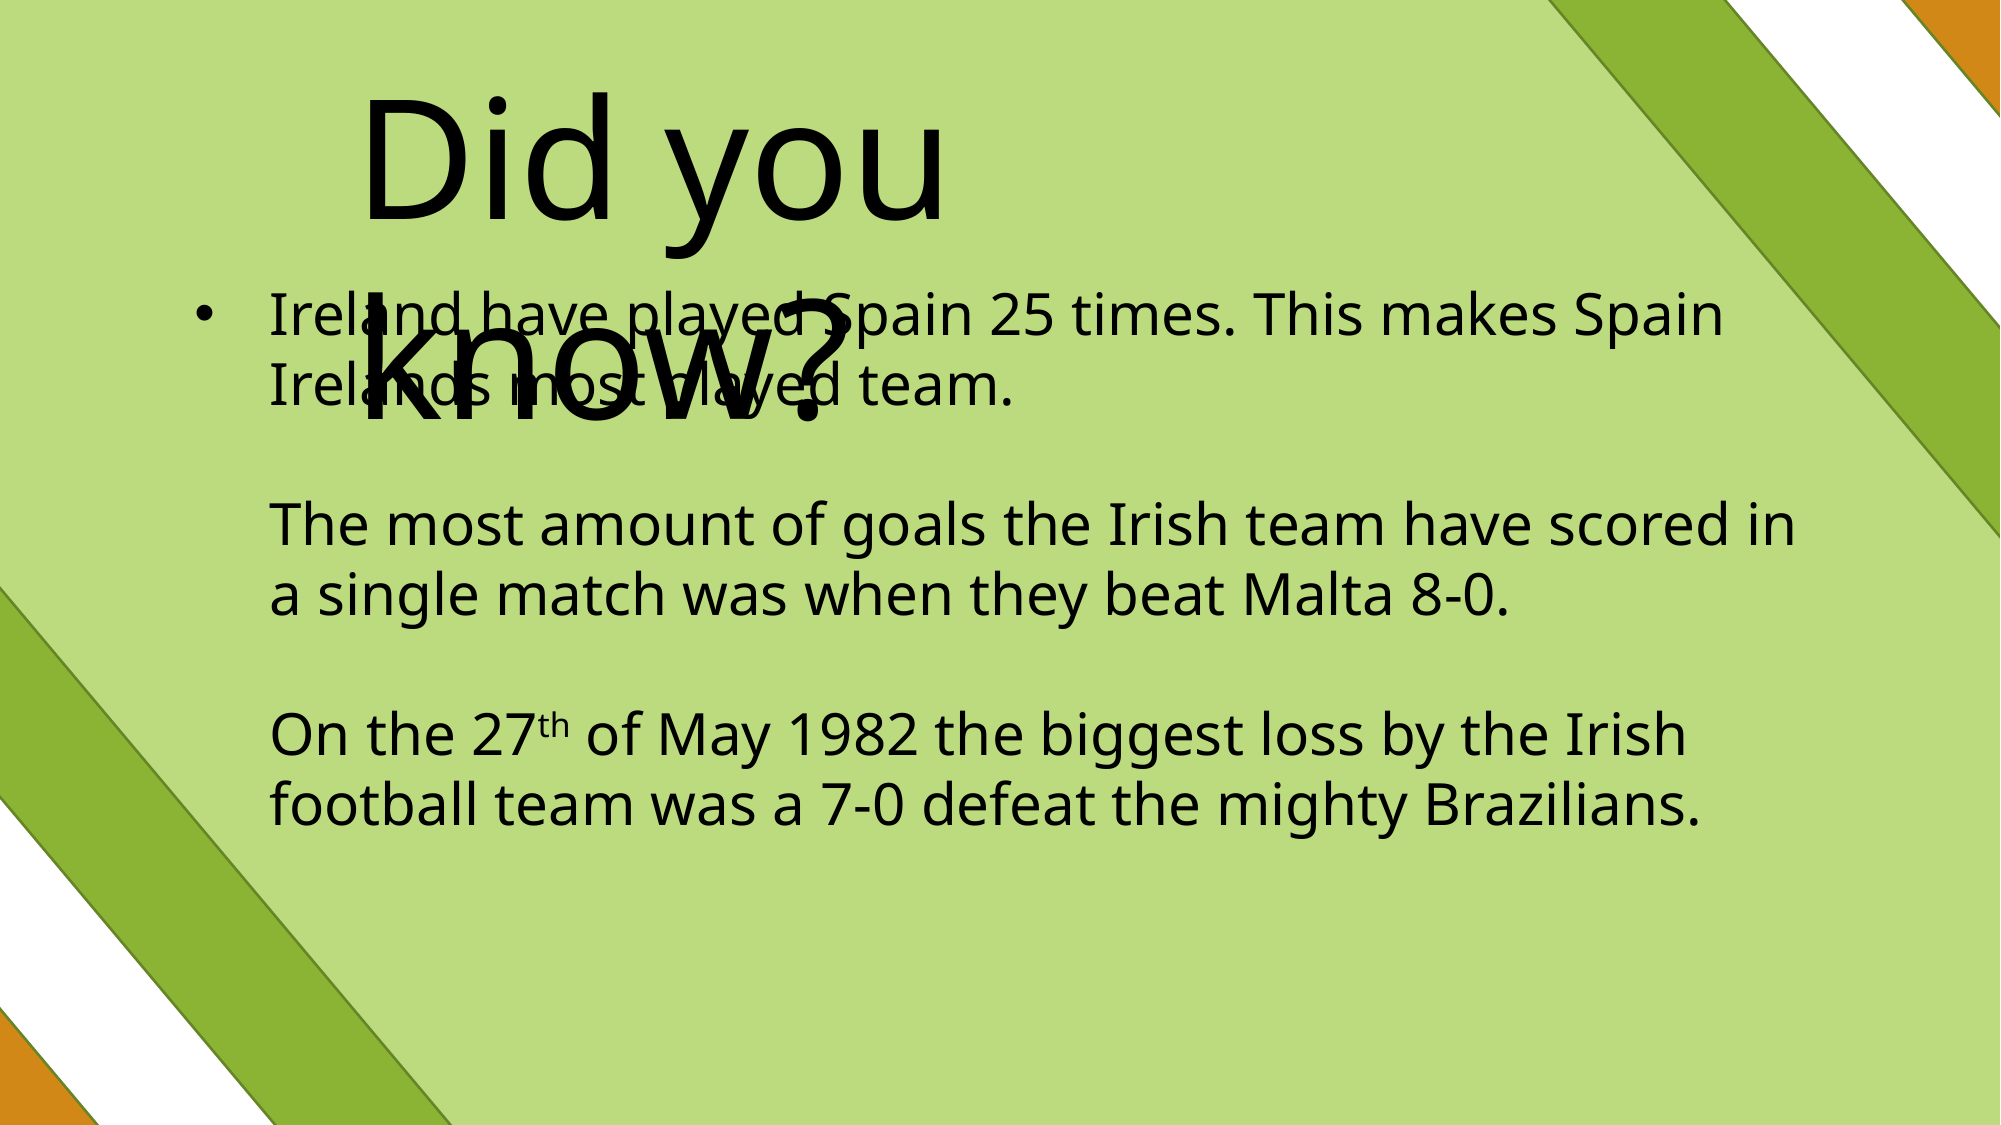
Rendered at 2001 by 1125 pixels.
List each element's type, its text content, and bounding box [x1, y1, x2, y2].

title Ireland have played Spain 25 times. This makes Spain Irelands most played team. The most amount of goals the Irish team have scored in a single match was when they beat Malta 8-0. On the 27th of May 1982 the biggest loss by the Irish football team was a 7-0 defeat the mighty Brazilians. [179, 262, 1823, 852]
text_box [1756, 0, 2000, 610]
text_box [0, 520, 248, 1125]
text_box Did you know? [339, 45, 1421, 461]
